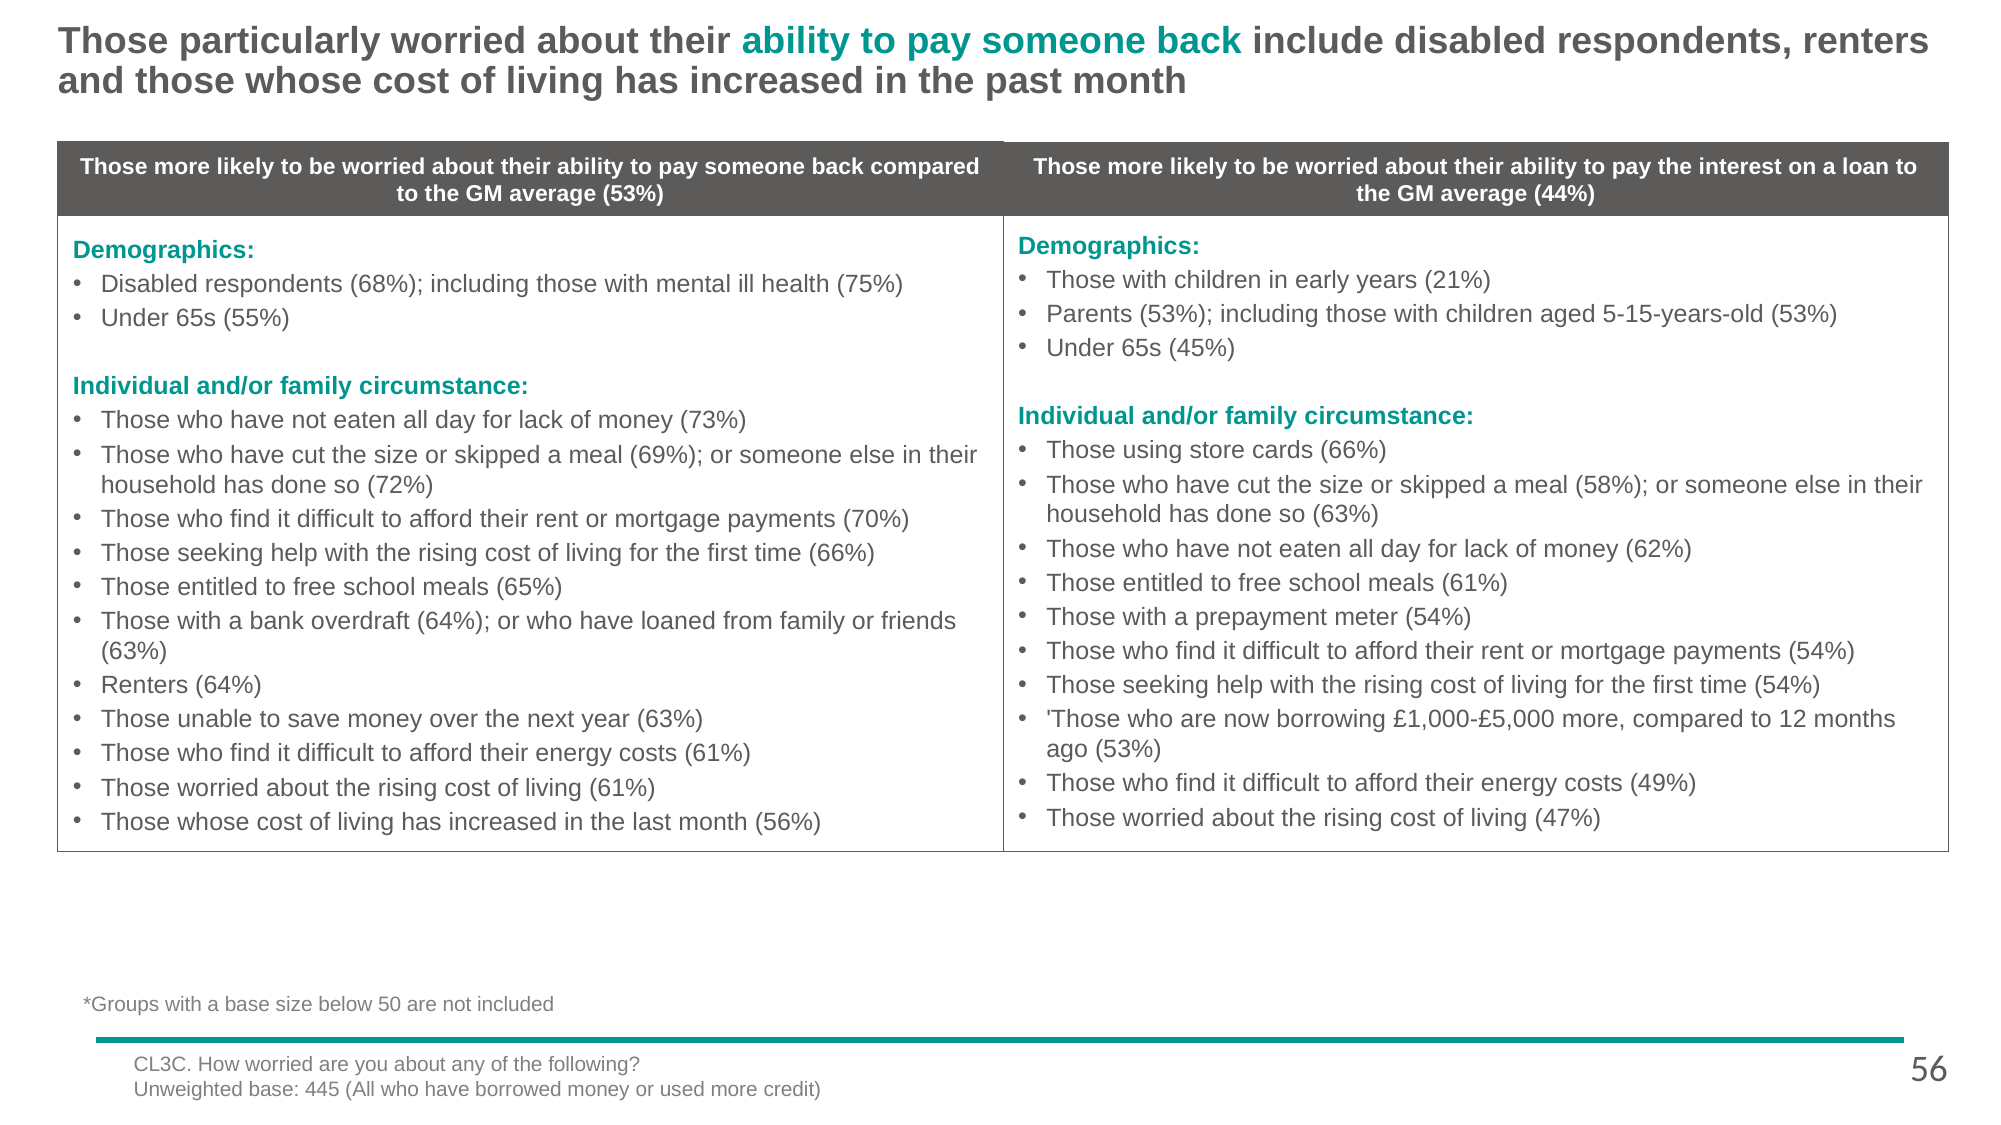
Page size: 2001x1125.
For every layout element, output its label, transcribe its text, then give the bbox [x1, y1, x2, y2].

text_box 56 [1895, 1036, 1975, 1098]
text_box Those more likely to be worried about their ability to pay someone back compared to the GM average (53%) [57, 141, 1004, 215]
text_box CL3C. How worried are you about any of the following? Unweighted base: 445 (All who have borrowed money or used more credit) [118, 1043, 1858, 1104]
title Those particularly worried about their ability to pay someone back include disabled respondents, renters and those whose cost of living has increased in the past month [57, 20, 1949, 117]
text_box Demographics: Those with children in early years (21%) Parents (53%); including those with children aged 5-15-years-old (53%) Under 65s (45%) Individual and/or family circumstance: Those using store cards (66%) Those who have cut the size or skipped a meal (58%); or someone else in their household has done so (63%) Those who have not eaten all day for lack of money (62%) Those entitled to free school meals (61%) Those with a prepayment meter (54%) Those who find it difficult to afford their rent or mortgage payments (54%) Those seeking help with the rising cost of living for the first time (54%) 'Those who are now borrowing £1,000-£5,000 more, compared to 12 months ago (53%) Those who find it difficult to afford their energy costs (49%) Those worried about the rising cost of living (47%) [1003, 211, 1949, 852]
text_box Demographics: Disabled respondents (68%); including those with mental ill health (75%) Under 65s (55%) Individual and/or family circumstance: Those who have not eaten all day for lack of money (73%) Those who have cut the size or skipped a meal (69%); or someone else in their household has done so (72%) Those who find it difficult to afford their rent or mortgage payments (70%) Those seeking help with the rising cost of living for the first time (66%) Those entitled to free school meals (65%) Those with a bank overdraft (64%); or who have loaned from family or friends (63%) Renters (64%) Those unable to save money over the next year (63%) Those who find it difficult to afford their energy costs (61%) Those worried about the rising cost of living (61%) Those whose cost of living has increased in the last month (56%) [57, 215, 1003, 852]
text_box Those more likely to be worried about their ability to pay the interest on a loan to the GM average (44%) [1003, 142, 1949, 211]
text_box *Groups with a base size below 50 are not included [62, 982, 901, 1023]
